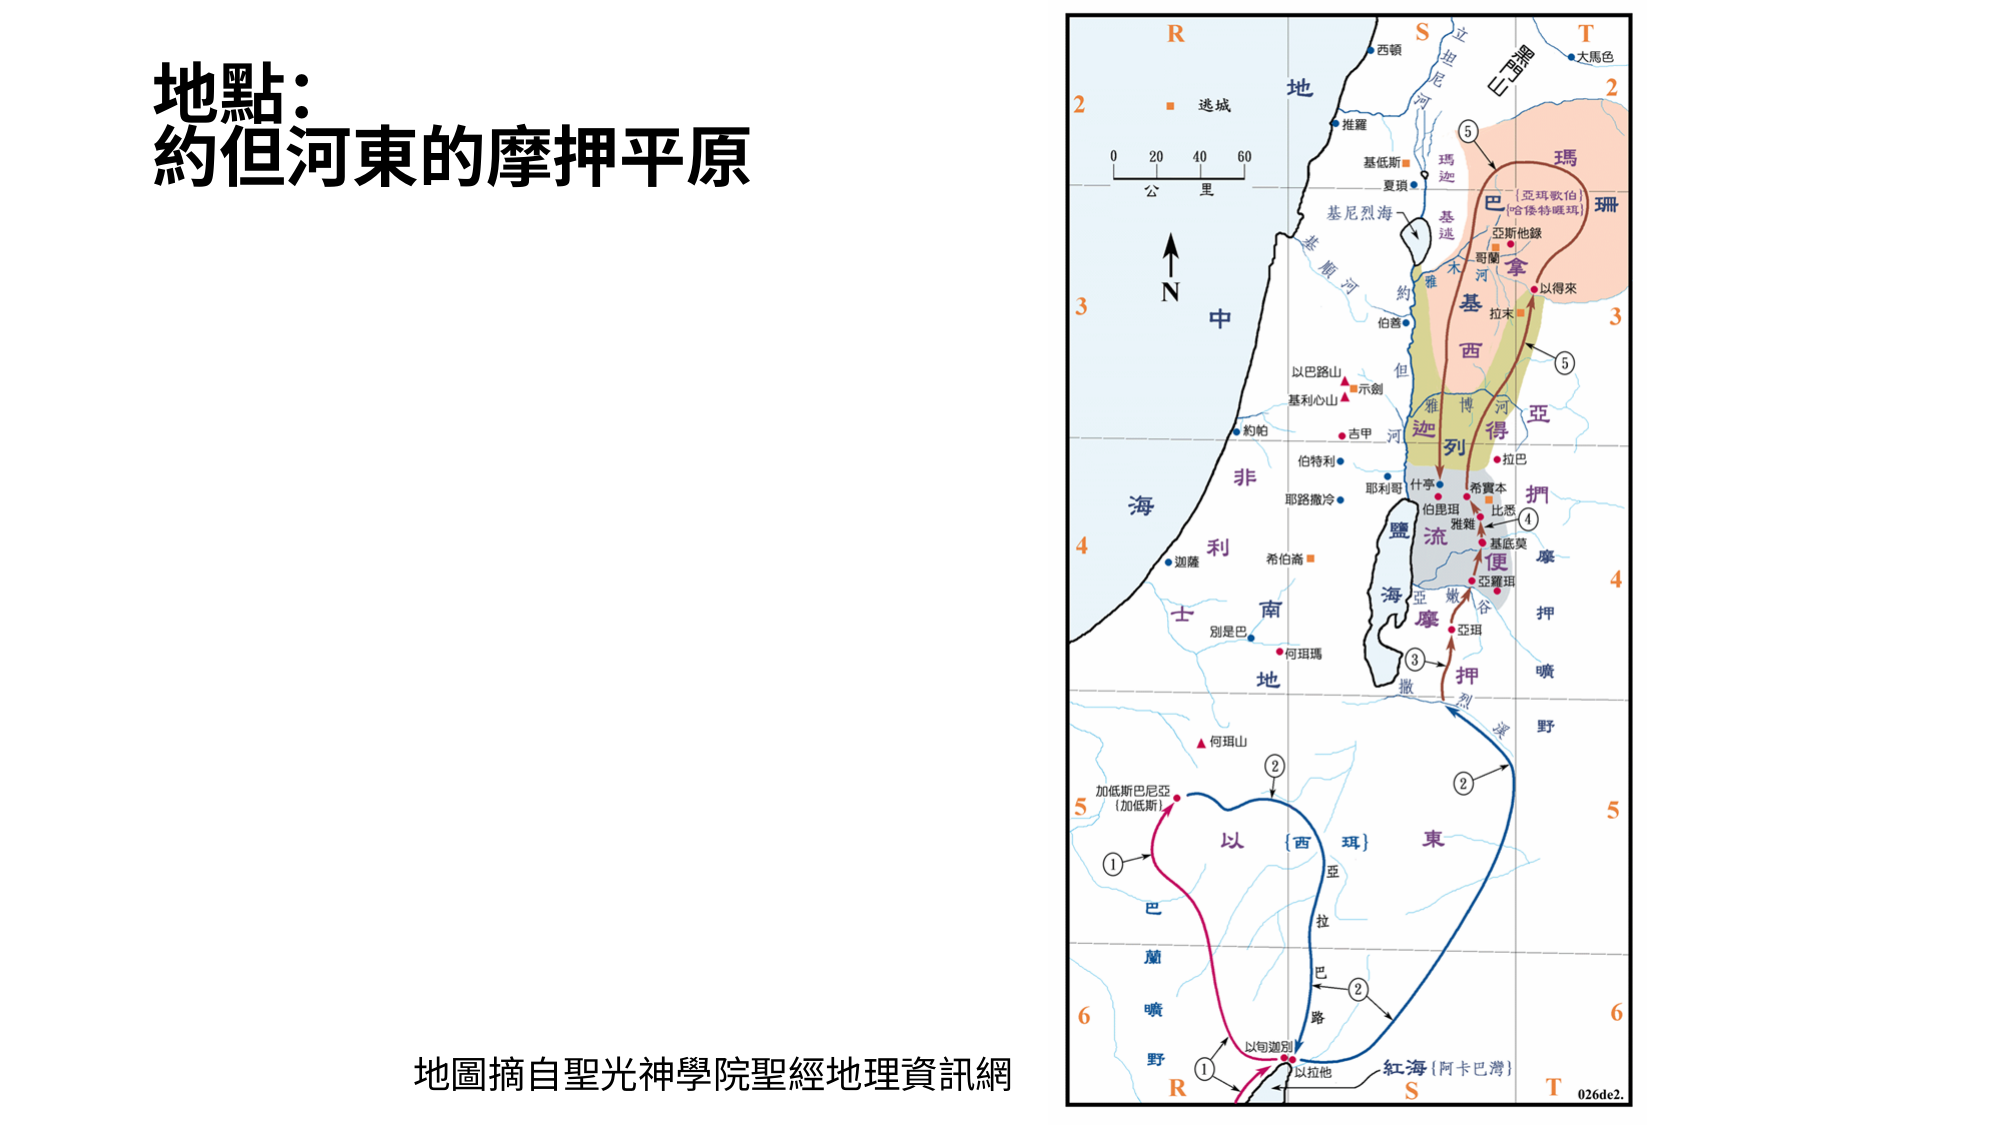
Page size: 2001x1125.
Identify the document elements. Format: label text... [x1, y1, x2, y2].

picture [1048, 0, 1647, 1125]
text_box 地點： 約但河東的摩押平原 [137, 0, 913, 203]
text_box 地圖摘自聖光神學院聖經地理資訊網 [398, 1044, 1029, 1104]
